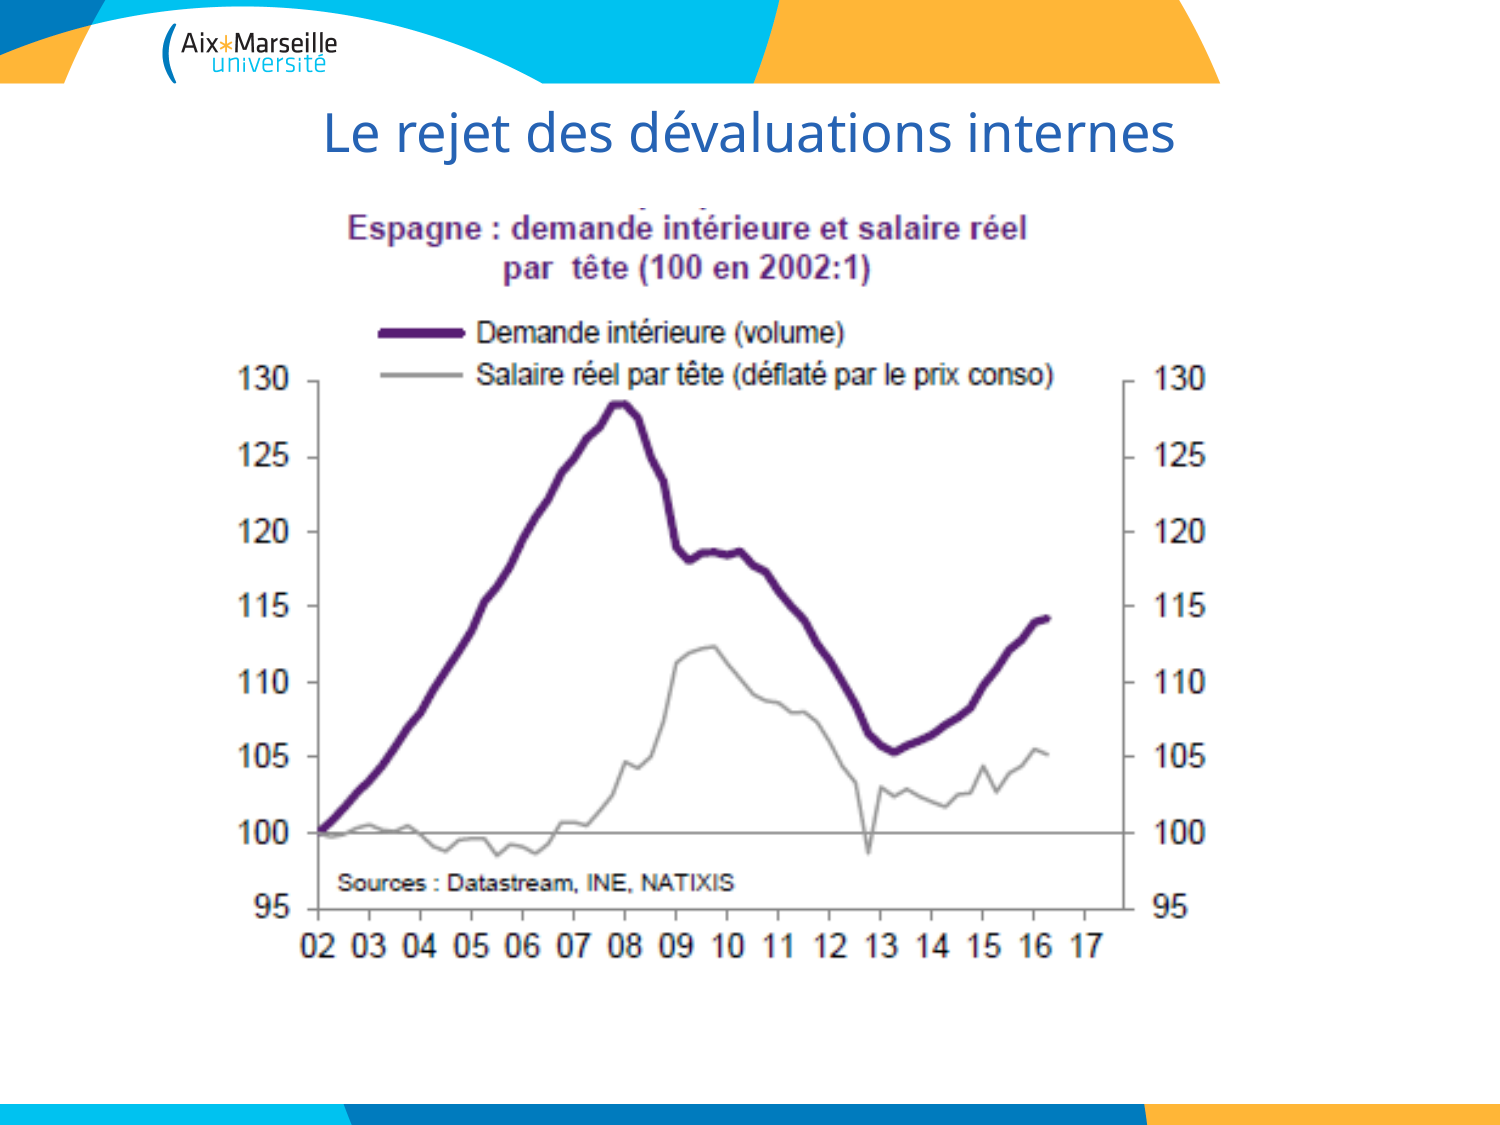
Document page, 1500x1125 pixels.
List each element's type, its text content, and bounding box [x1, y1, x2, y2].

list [218, 207, 1235, 988]
title Le rejet des dévaluations internes [74, 93, 1426, 233]
picture [0, 0, 1500, 1125]
